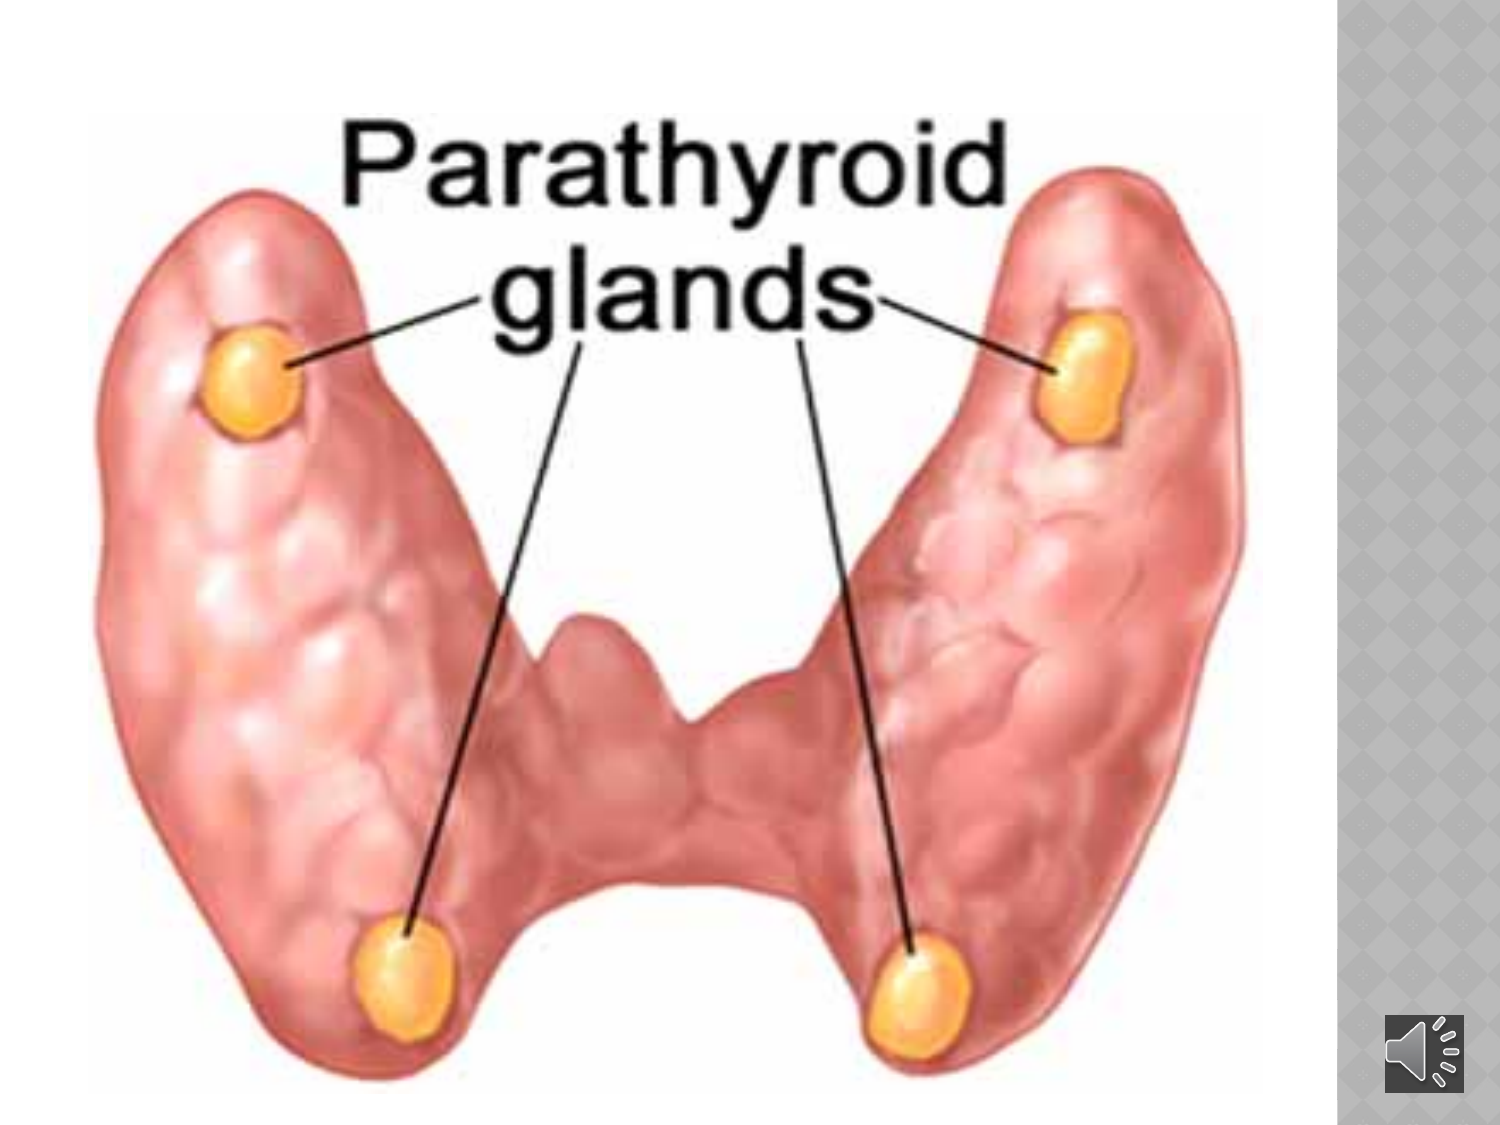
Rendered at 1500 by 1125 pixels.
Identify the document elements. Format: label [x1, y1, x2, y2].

picture [1384, 1013, 1465, 1095]
list [88, 113, 1263, 1095]
